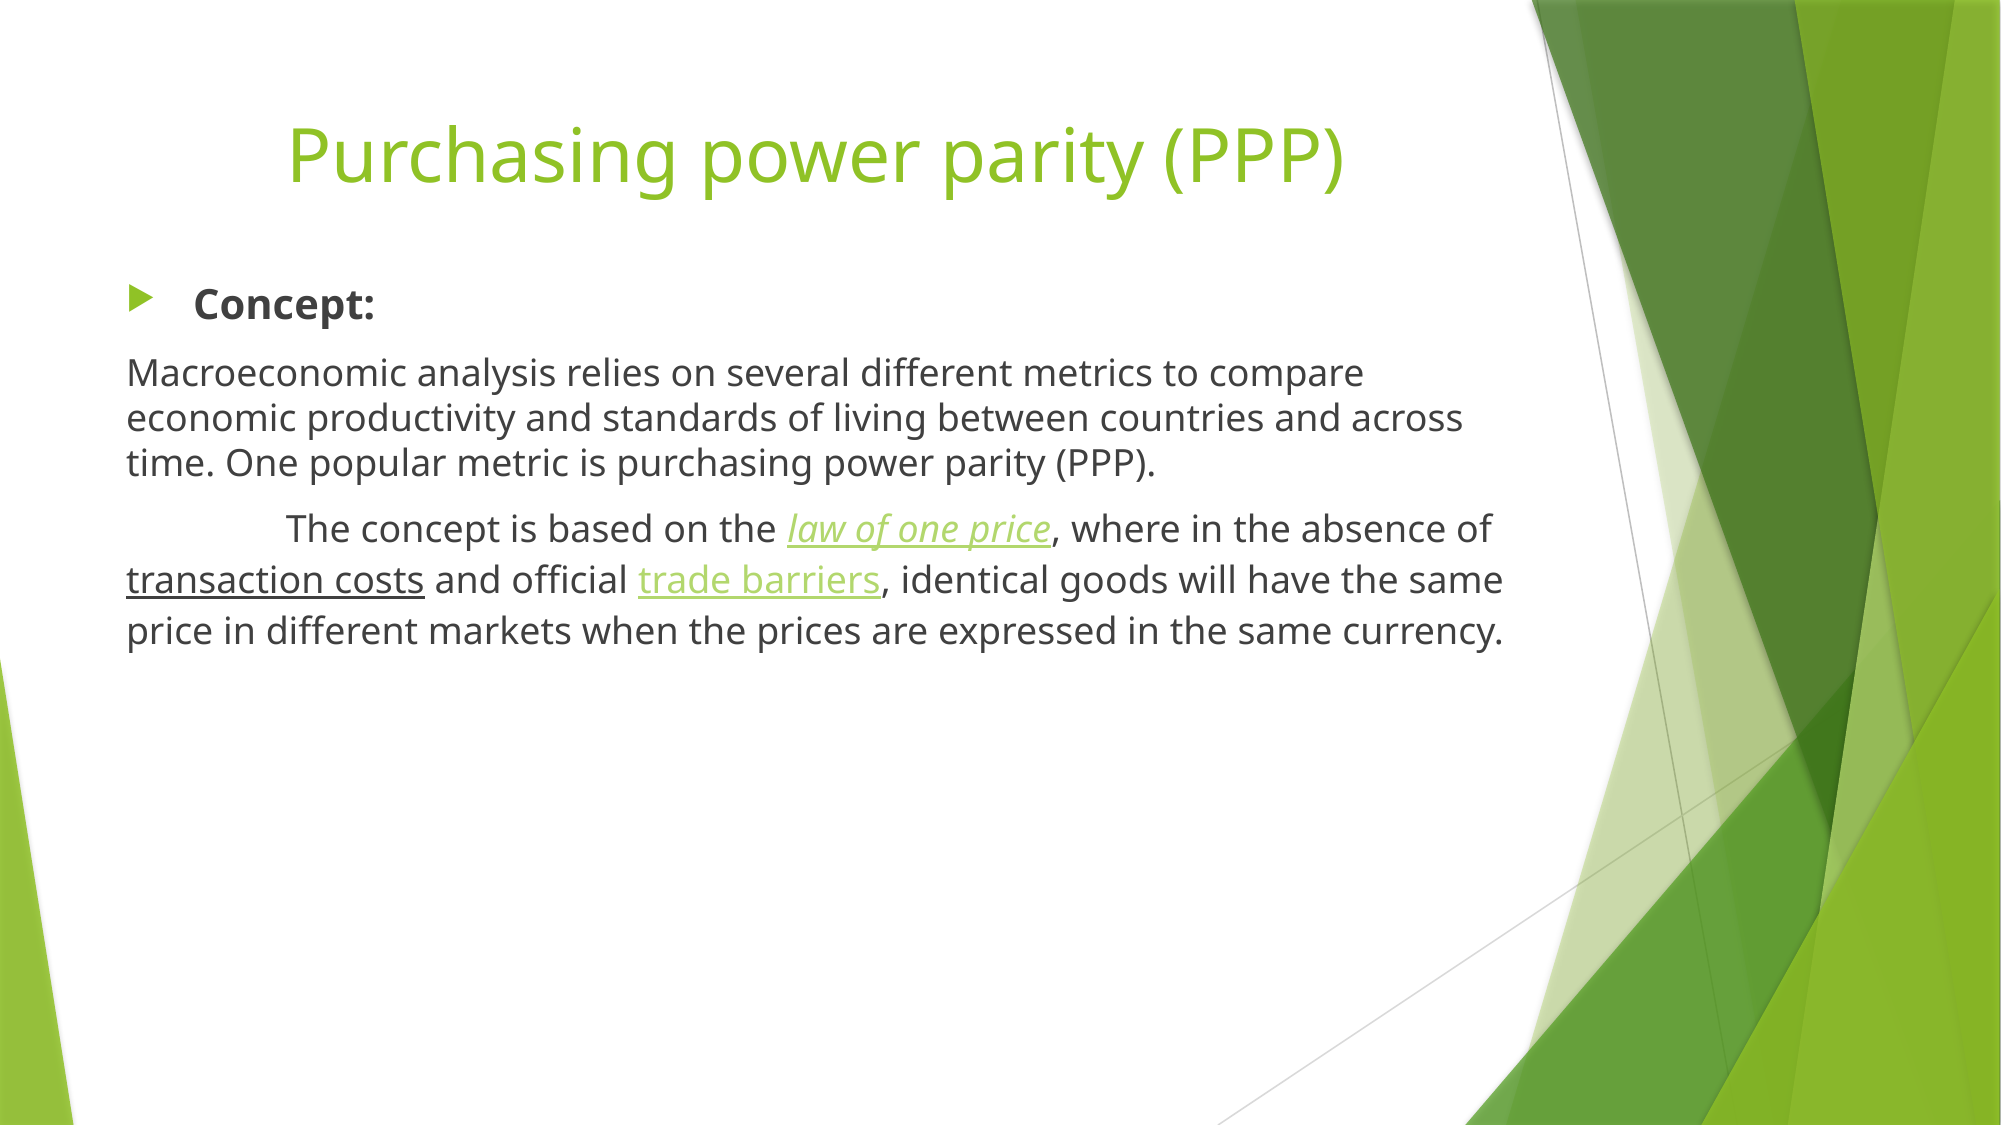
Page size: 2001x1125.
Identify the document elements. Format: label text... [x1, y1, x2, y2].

title Purchasing power parity (PPP) [111, 99, 1522, 251]
list Concept: Macroeconomic analysis relies on several different metrics to compare economic productivity and standards of living between countries and across time. One popular metric is purchasing power parity (PPP). The concept is based on the law of one price, where in the absence of transaction costs and official trade barriers, identical goods will have the same price in different markets when the prices are expressed in the same currency. [111, 270, 1522, 991]
